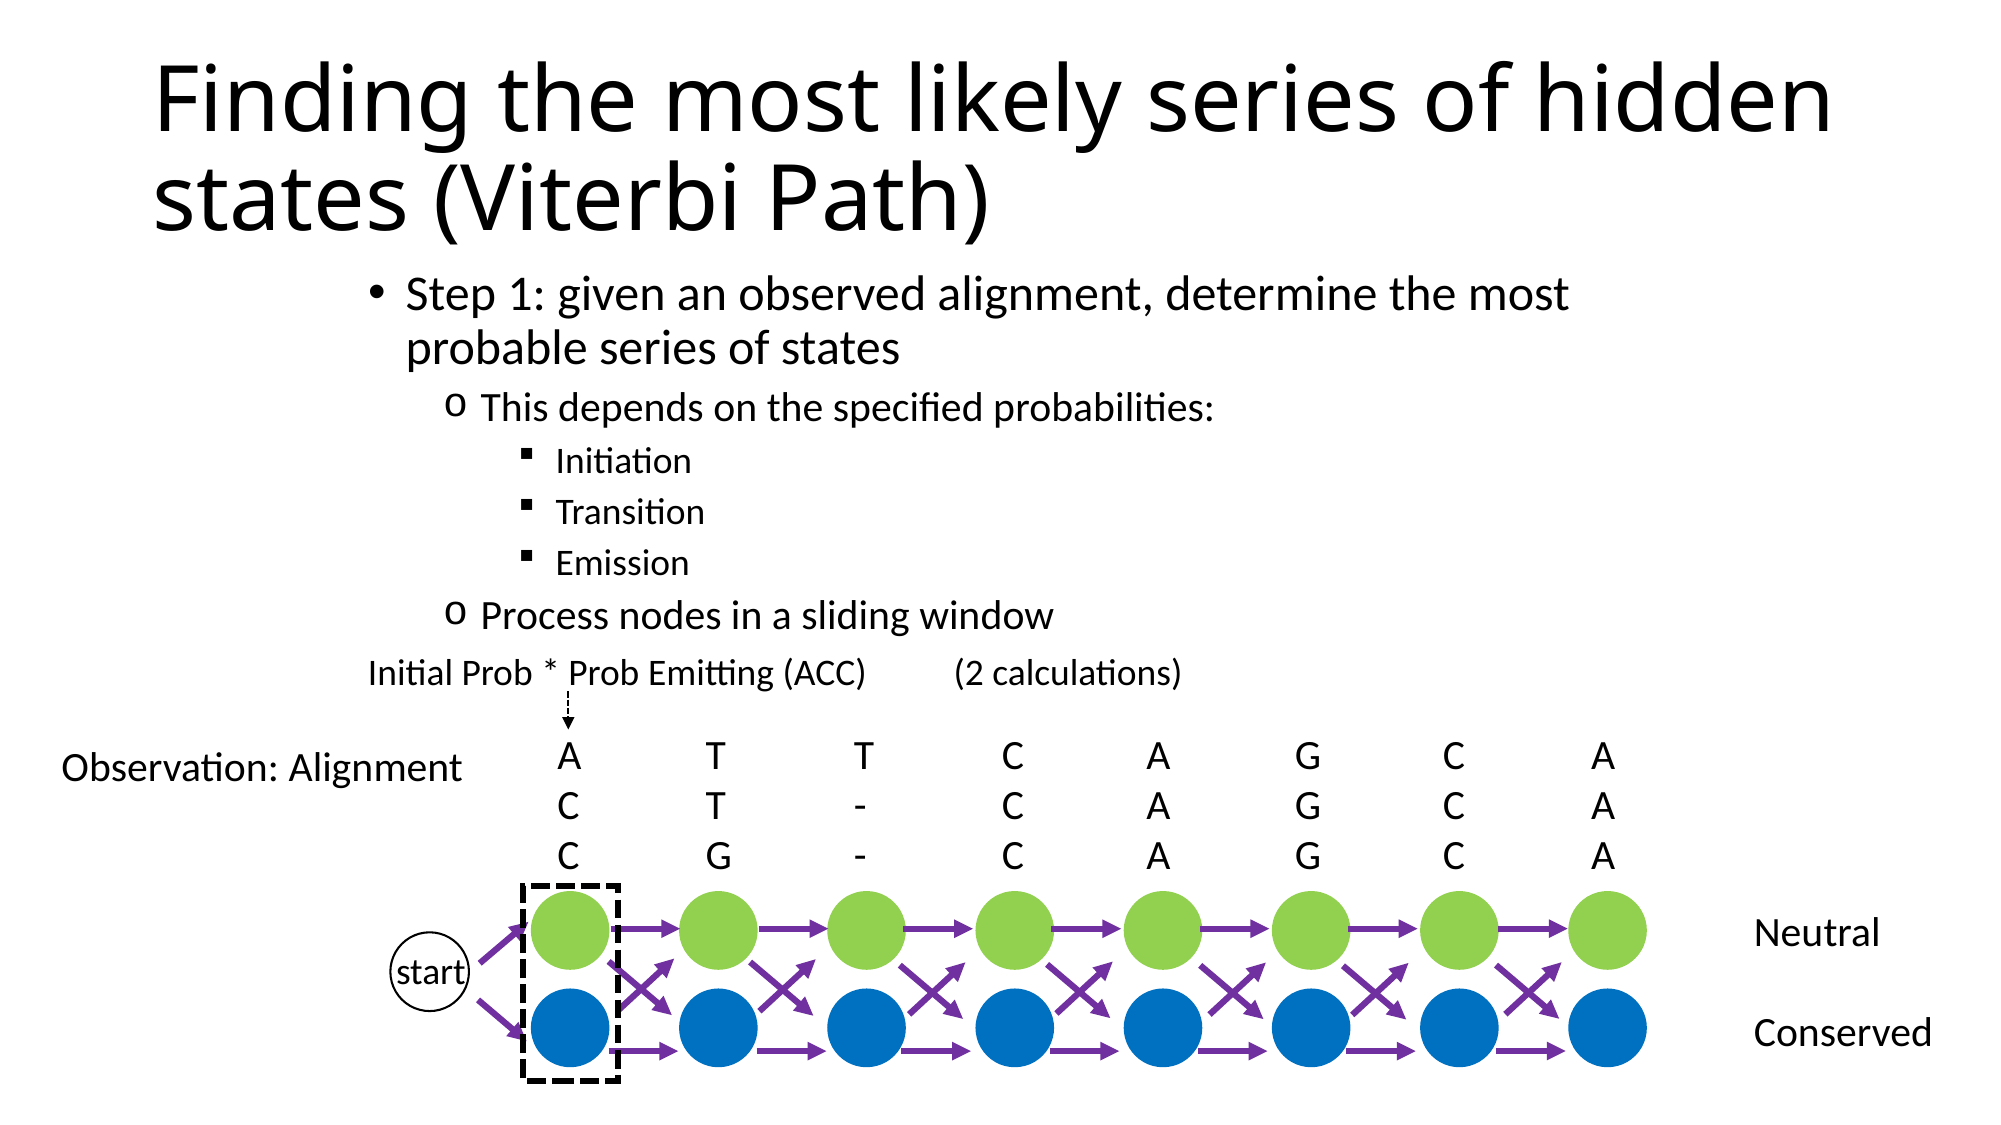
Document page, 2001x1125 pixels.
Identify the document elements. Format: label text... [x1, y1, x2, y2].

list Step 1: given an observed alignment, determine the most probable series of states This depends on the specified probabilities: Initiation Transition Emission Process nodes in a sliding window [353, 259, 1647, 832]
text_box Conserved [1738, 997, 1954, 1063]
text_box start [381, 939, 523, 1000]
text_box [750, 961, 814, 1016]
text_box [617, 958, 675, 1011]
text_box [479, 921, 529, 964]
text_box Neutral [1738, 897, 1911, 963]
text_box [1209, 962, 1266, 1015]
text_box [1200, 965, 1264, 1019]
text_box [530, 988, 1647, 1068]
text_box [608, 961, 672, 1015]
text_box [1056, 961, 1113, 1014]
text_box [17, 719, 1614, 887]
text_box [899, 965, 963, 1019]
text_box [400, 1000, 459, 1013]
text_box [478, 999, 527, 1042]
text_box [1342, 965, 1407, 1020]
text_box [1047, 964, 1111, 1018]
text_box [530, 890, 1647, 970]
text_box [909, 962, 966, 1015]
title Finding the most likely series of hidden states (Viterbi Path) [137, 42, 1863, 260]
text_box [522, 887, 619, 1082]
text_box [406, 931, 454, 939]
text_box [1496, 964, 1560, 1019]
